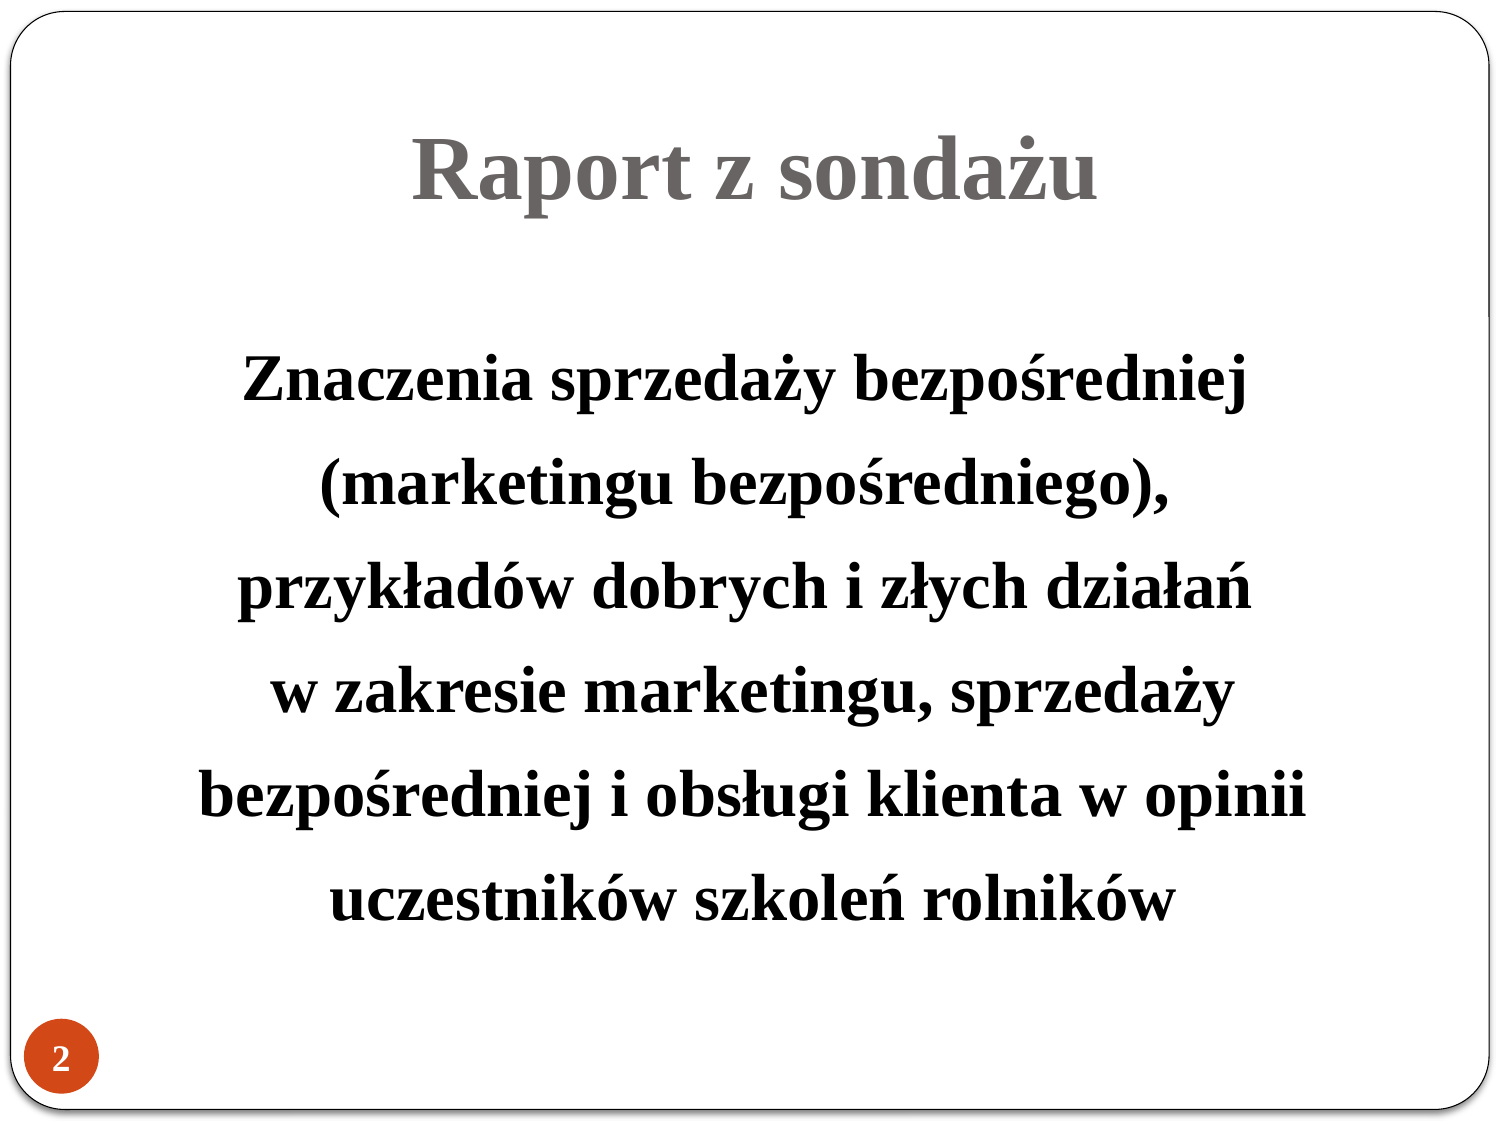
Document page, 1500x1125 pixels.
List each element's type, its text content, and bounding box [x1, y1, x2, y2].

slide_number 2 [23, 1018, 99, 1094]
list Znaczenia sprzedaży bezpośredniej (marketingu bezpośredniego), przykładów dobrych i złych działań w zakresie marketingu, sprzedaży bezpośredniej i obsługi klienta w opinii uczestników szkoleń rolników [116, 302, 1392, 917]
title Raport z sondażu [118, 45, 1394, 233]
